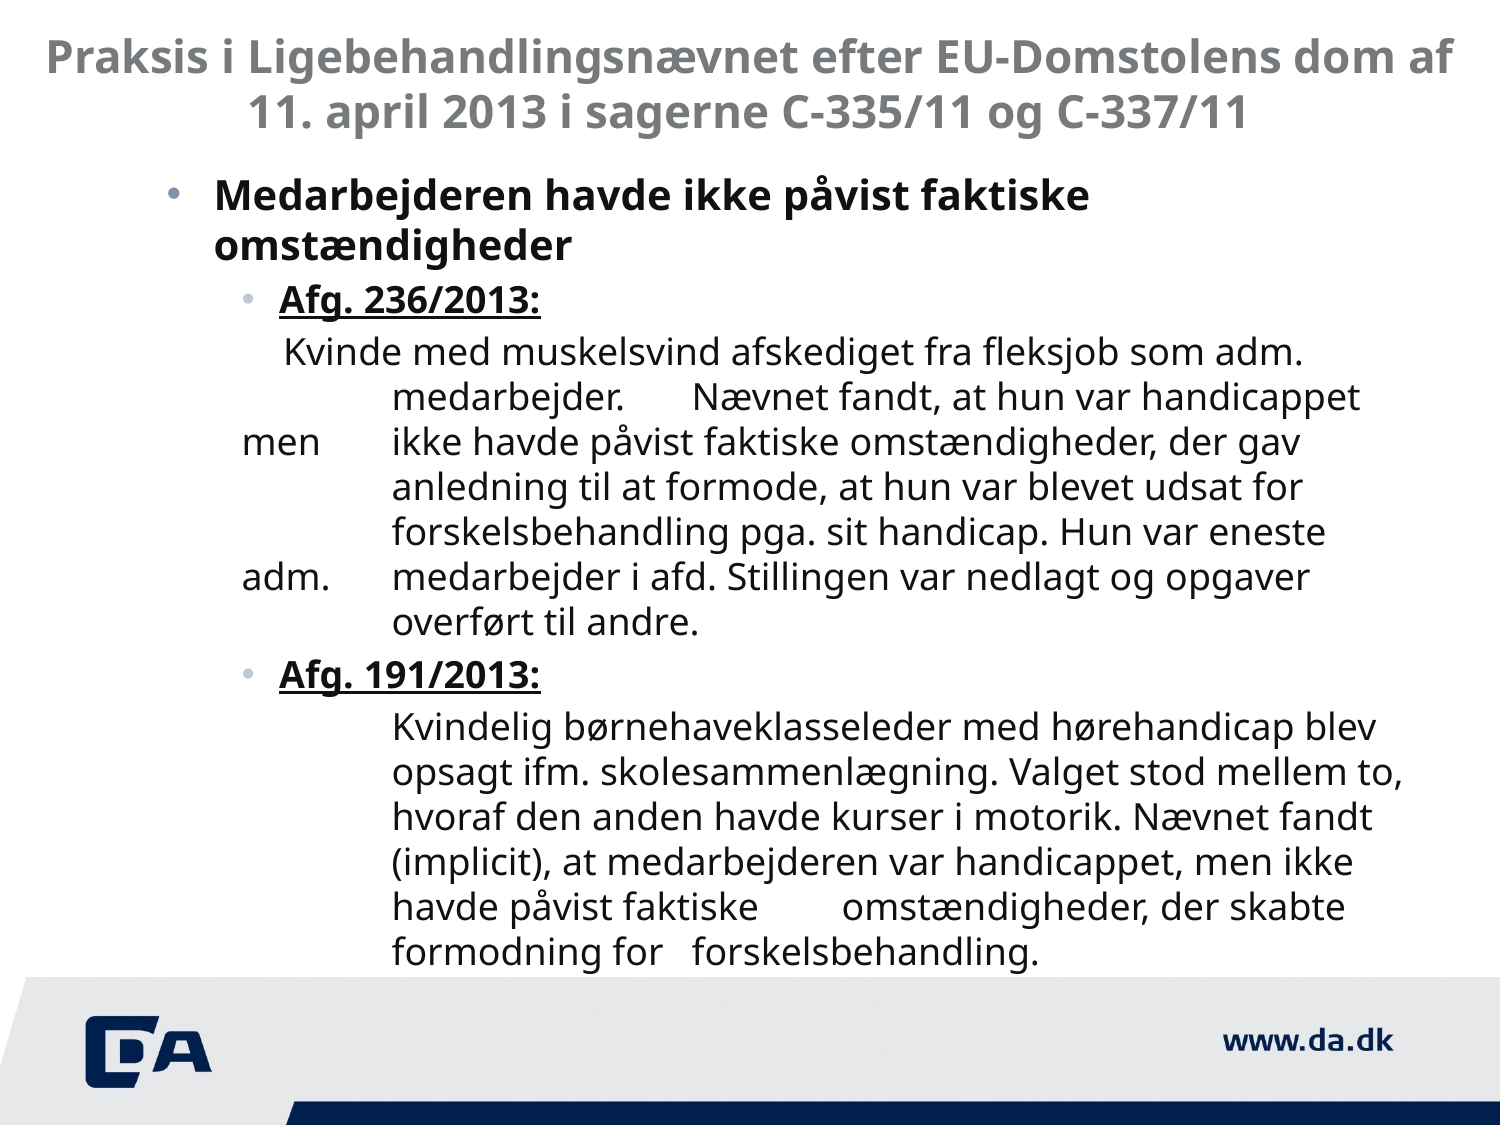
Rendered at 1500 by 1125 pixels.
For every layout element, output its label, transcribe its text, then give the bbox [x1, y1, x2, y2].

title Praksis i Ligebehandlingsnævnet efter EU-Domstolens dom af 11. april 2013 i sagerne C-335/11 og C-337/11 [0, 30, 1500, 135]
list Medarbejderen havde ikke påvist faktiske omstændigheder Afg. 236/2013: Kvinde med muskelsvind afskediget fra fleksjob som adm. medarbejder. Nævnet fandt, at hun var handicappet men ikke havde påvist faktiske omstændigheder, der gav anledning til at formode, at hun var blevet udsat for forskelsbehandling pga. sit handicap. Hun var eneste adm. medarbejder i afd. Stillingen var nedlagt og opgaver overført til andre. Afg. 191/2013: Kvindelig børnehaveklasseleder med hørehandicap blev opsagt ifm. skolesammenlægning. Valget stod mellem to, hvoraf den anden havde kurser i motorik. Nævnet fandt (implicit), at medarbejderen var handicappet, men ikke havde påvist faktiske omstændigheder, der skabte formodning for forskelsbehandling. [76, 160, 1427, 975]
picture [0, 977, 1500, 1125]
